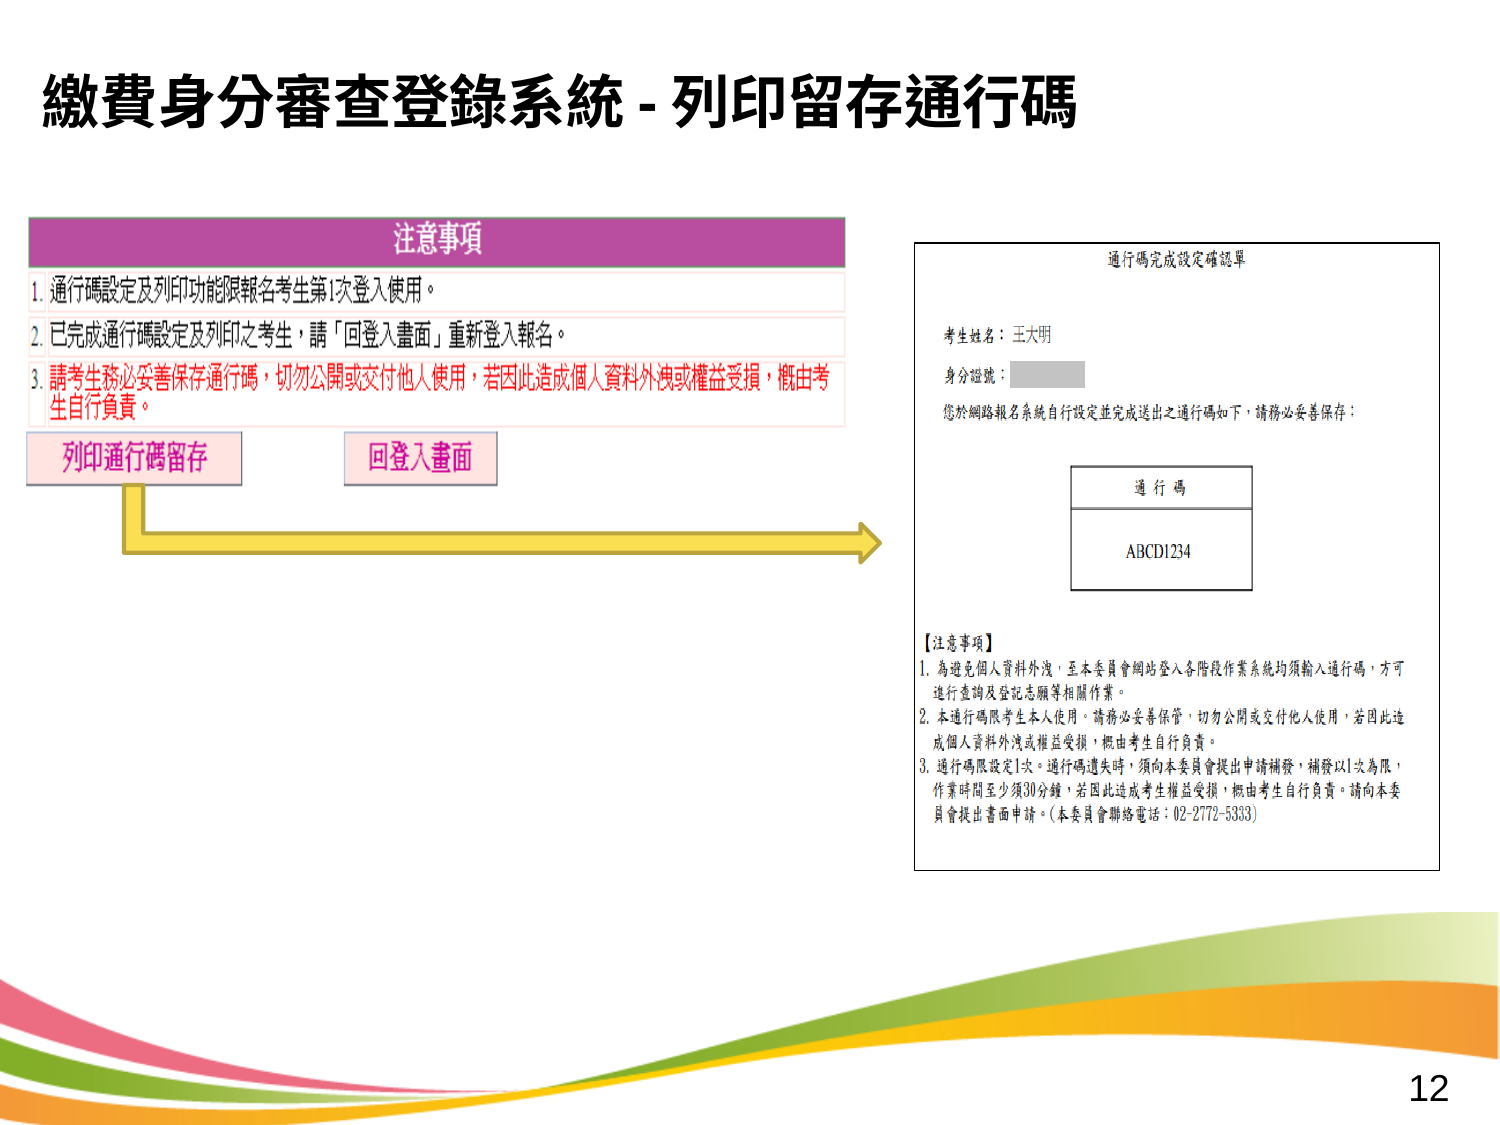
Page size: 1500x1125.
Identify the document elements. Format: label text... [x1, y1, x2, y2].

picture [0, 912, 1500, 1125]
picture [17, 201, 857, 504]
text_box [121, 512, 883, 565]
text_box 繳費身分審查登錄系統-列印留存通行碼 [0, 46, 1500, 154]
picture [915, 243, 1439, 870]
